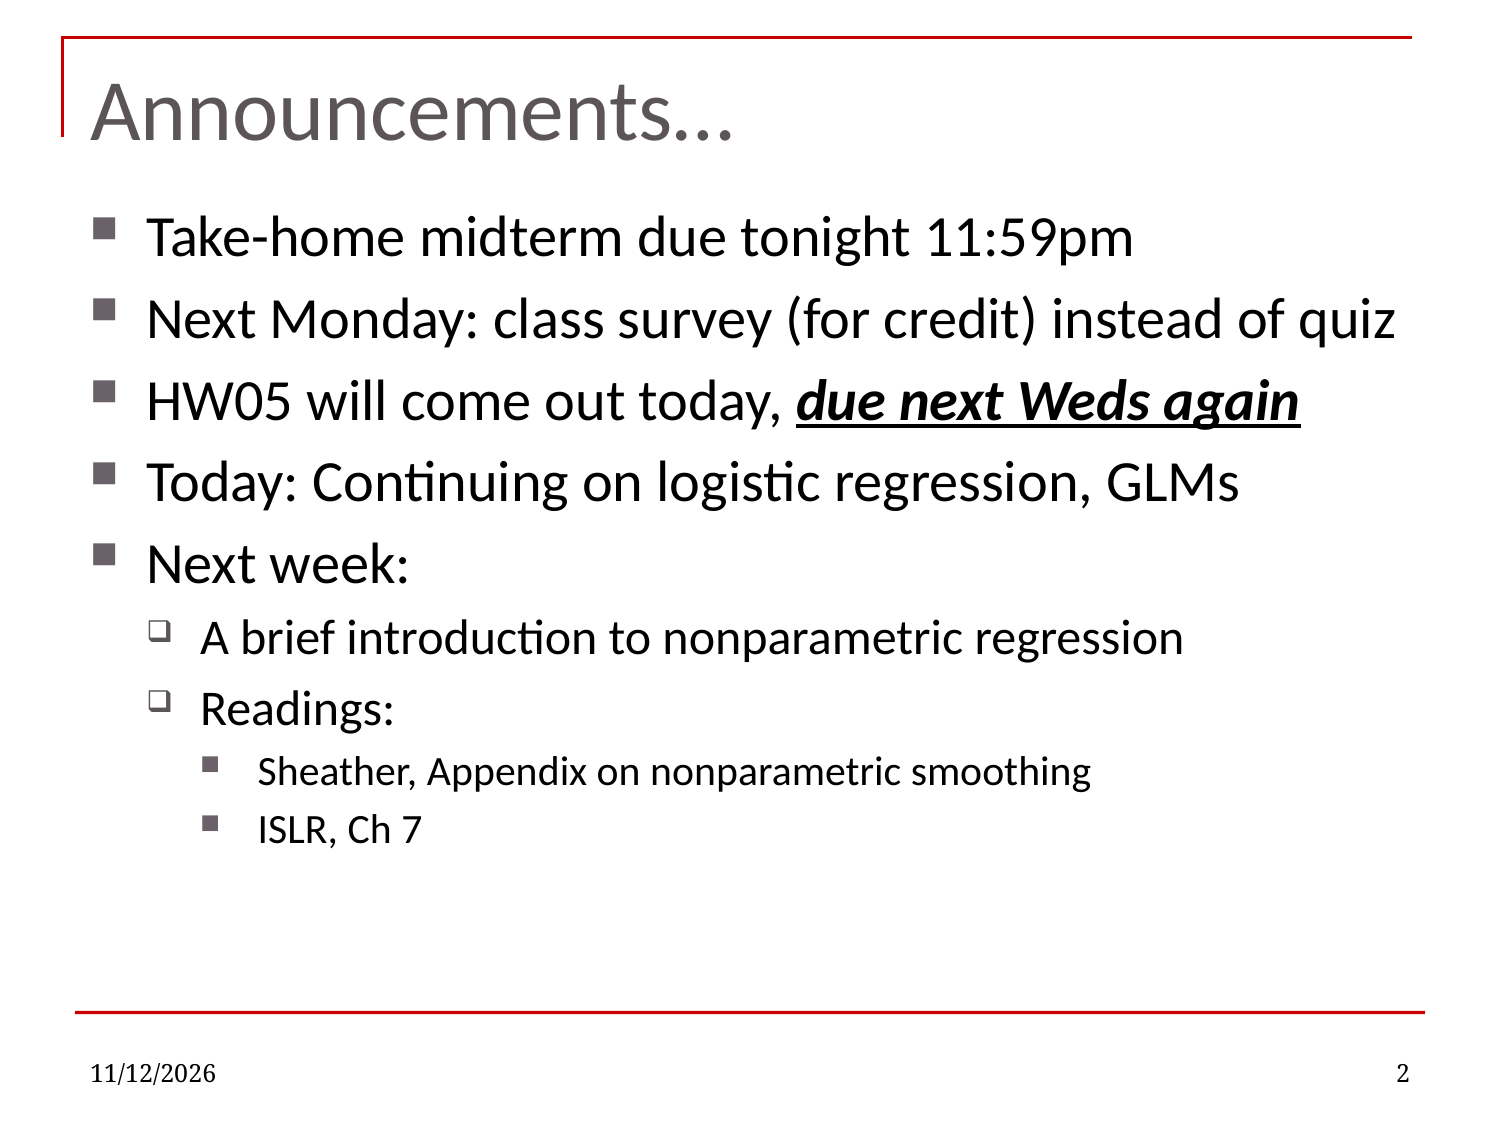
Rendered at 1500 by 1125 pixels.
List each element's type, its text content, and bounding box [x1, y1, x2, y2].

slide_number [75, 1024, 425, 1100]
list Take-home midterm due tonight 11:59pm Next Monday: class survey (for credit) instead of quiz HW05 will come out today, due next Weds again Today: Continuing on logistic regression, GLMs Next week: A brief introduction to nonparametric regression Readings: Sheather, Appendix on nonparametric smoothing ISLR, Ch 7 [75, 190, 1479, 935]
title Announcements… [75, 45, 1425, 190]
slide_number 2 [1074, 1024, 1425, 1100]
